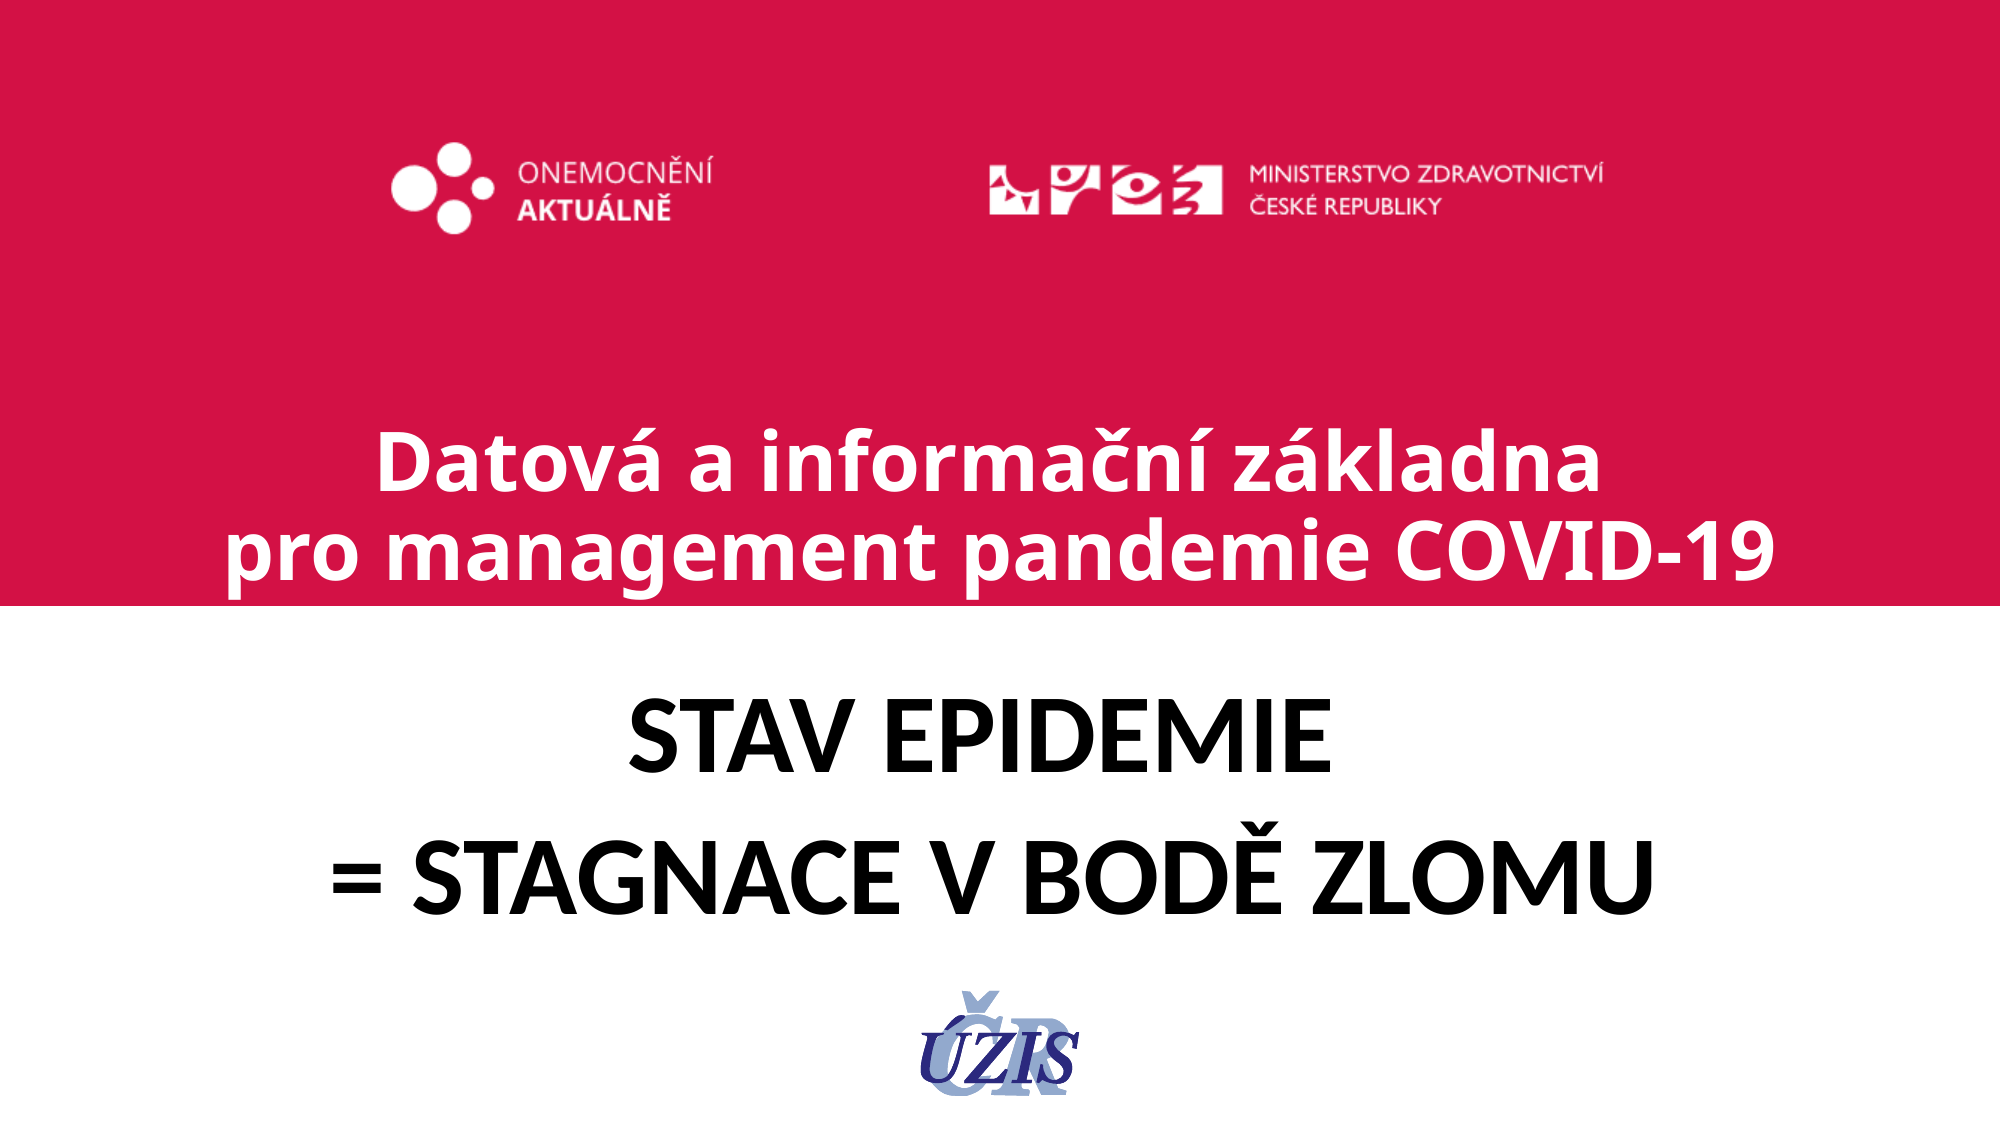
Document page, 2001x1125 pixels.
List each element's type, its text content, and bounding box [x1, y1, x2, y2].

title Datová a informační základna pro management pandemie COVID-19 [0, 410, 2000, 606]
subtitle STAV EPIDEMIE = STAGNACE V BODĚ ZLOMU [17, 644, 1971, 969]
